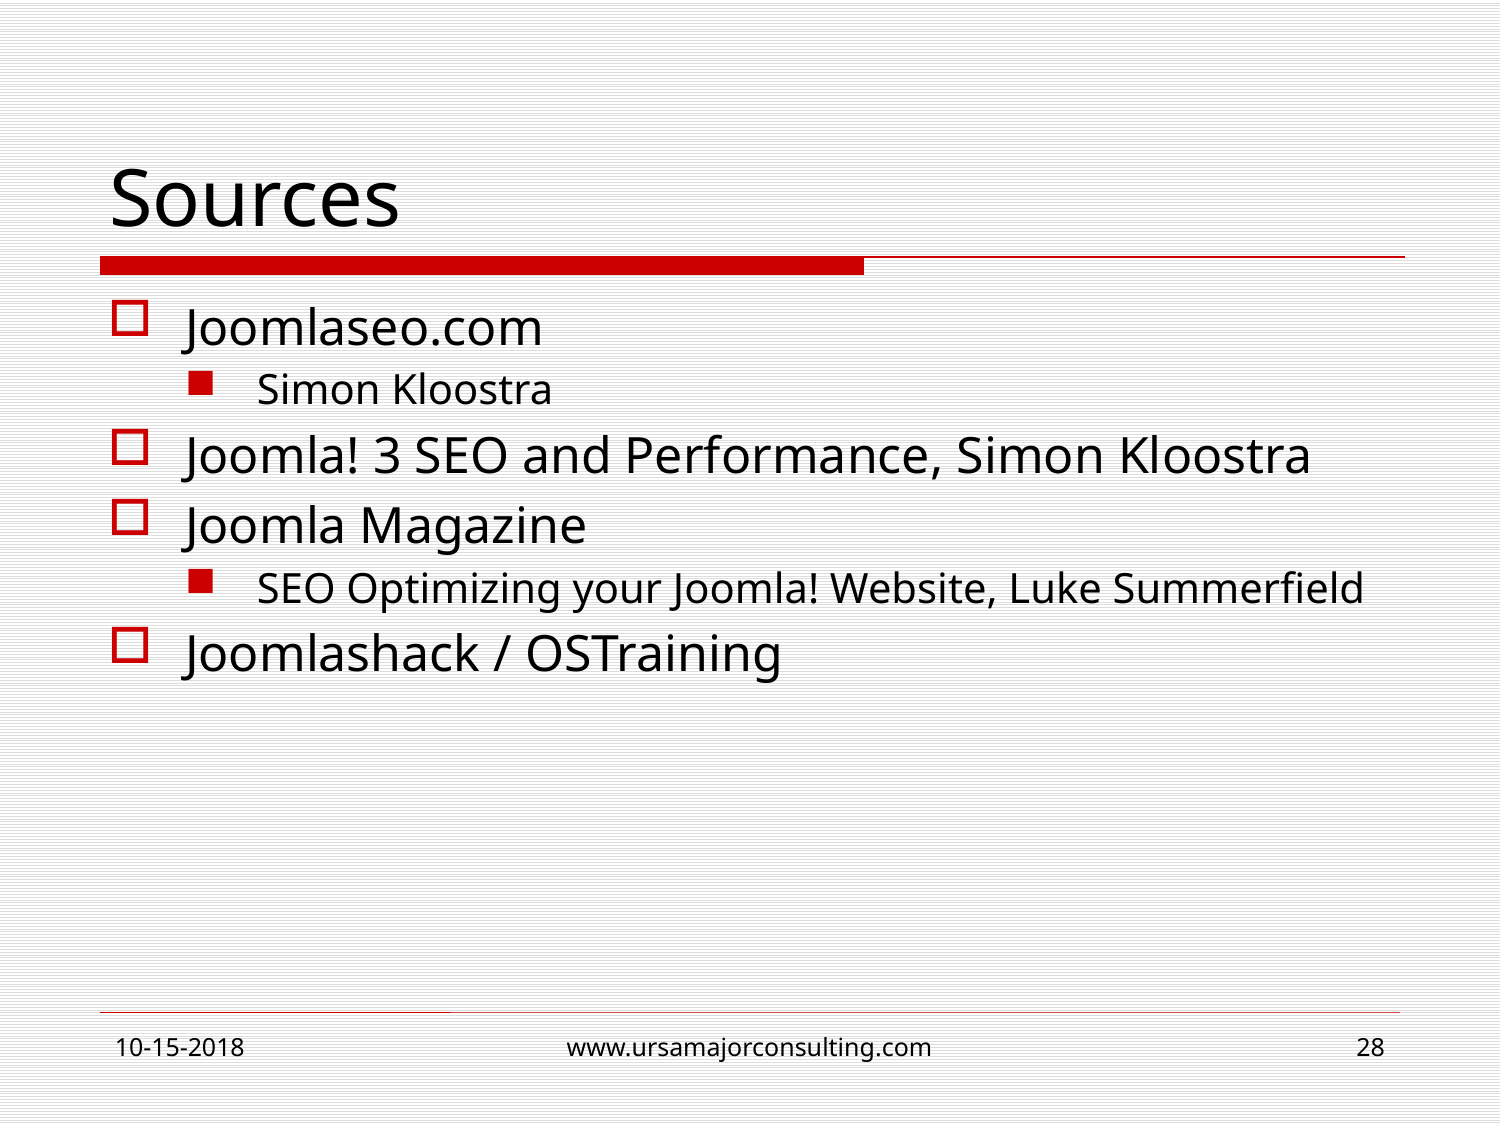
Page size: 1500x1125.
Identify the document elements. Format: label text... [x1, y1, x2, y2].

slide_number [99, 1024, 425, 1103]
footer www.ursamajorconsulting.com [512, 1024, 988, 1103]
list Joomlaseo.com Simon Kloostra Joomla! 3 SEO and Performance, Simon Kloostra Joomla Magazine SEO Optimizing your Joomla! Website, Luke Summerfield Joomlashack / OSTraining [92, 287, 1406, 988]
title Sources [94, 50, 1407, 250]
slide_number 28 [1074, 1024, 1400, 1103]
